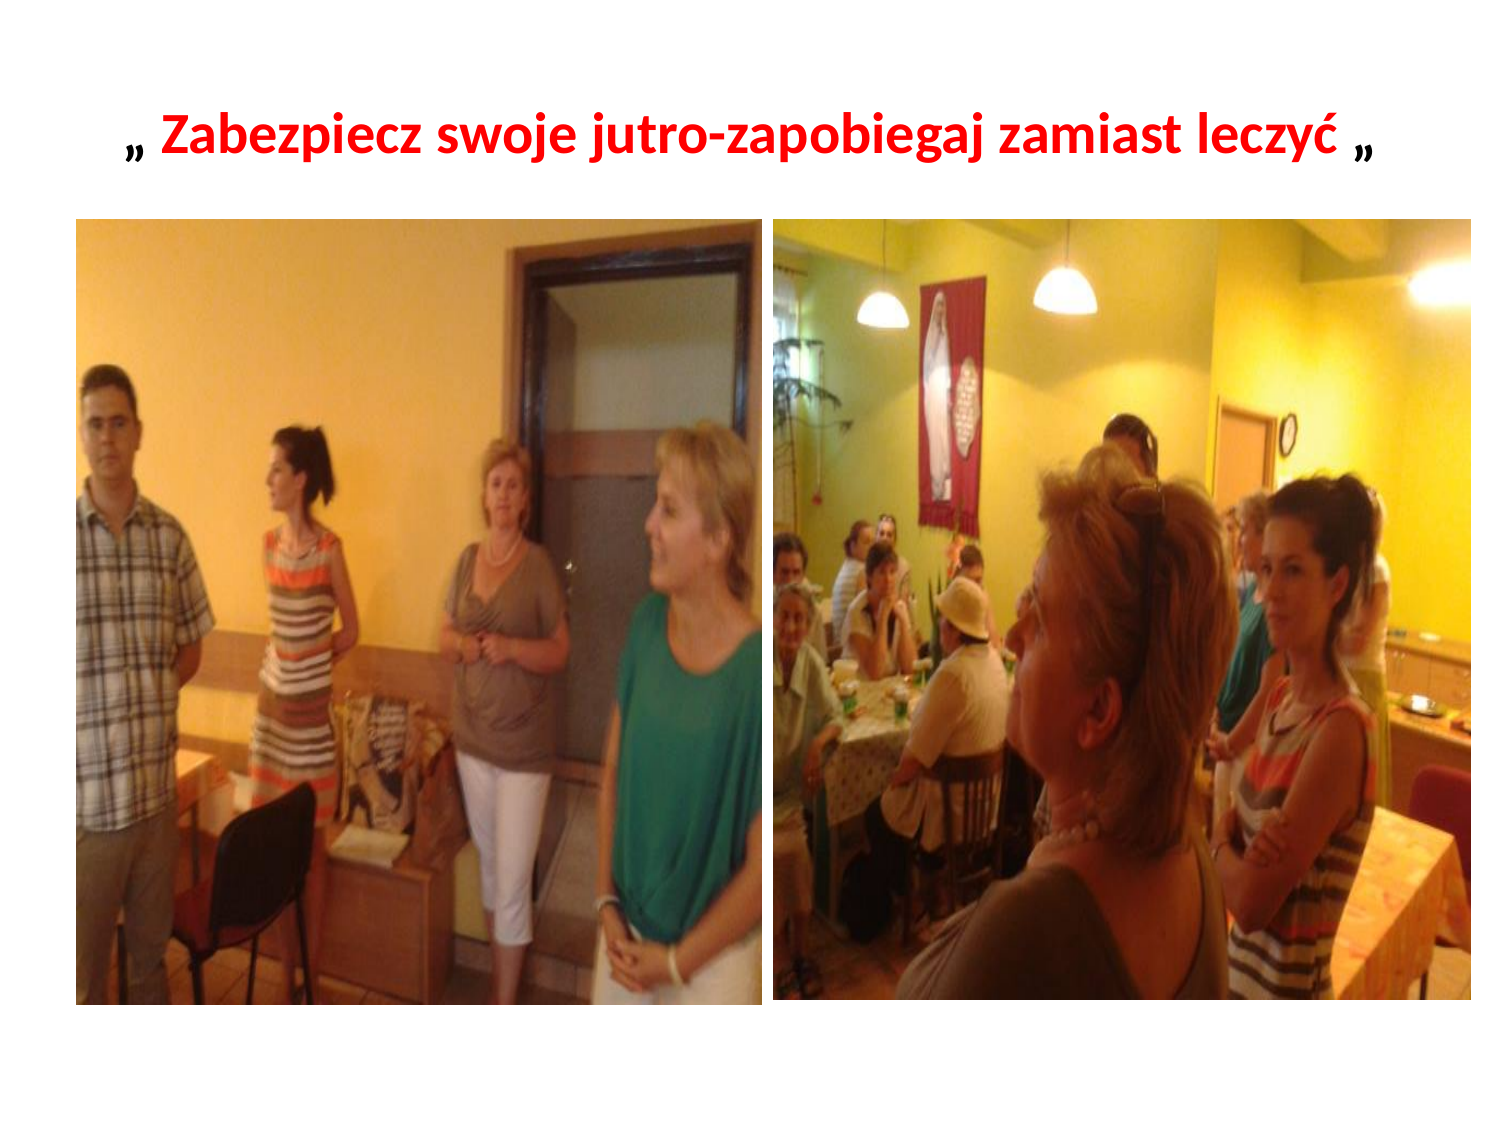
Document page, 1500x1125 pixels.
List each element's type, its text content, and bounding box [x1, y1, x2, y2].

picture [773, 219, 1471, 1000]
title „ Zabezpiecz swoje jutro-zapobiegaj zamiast leczyć „ [75, 45, 1425, 225]
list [76, 219, 763, 1006]
